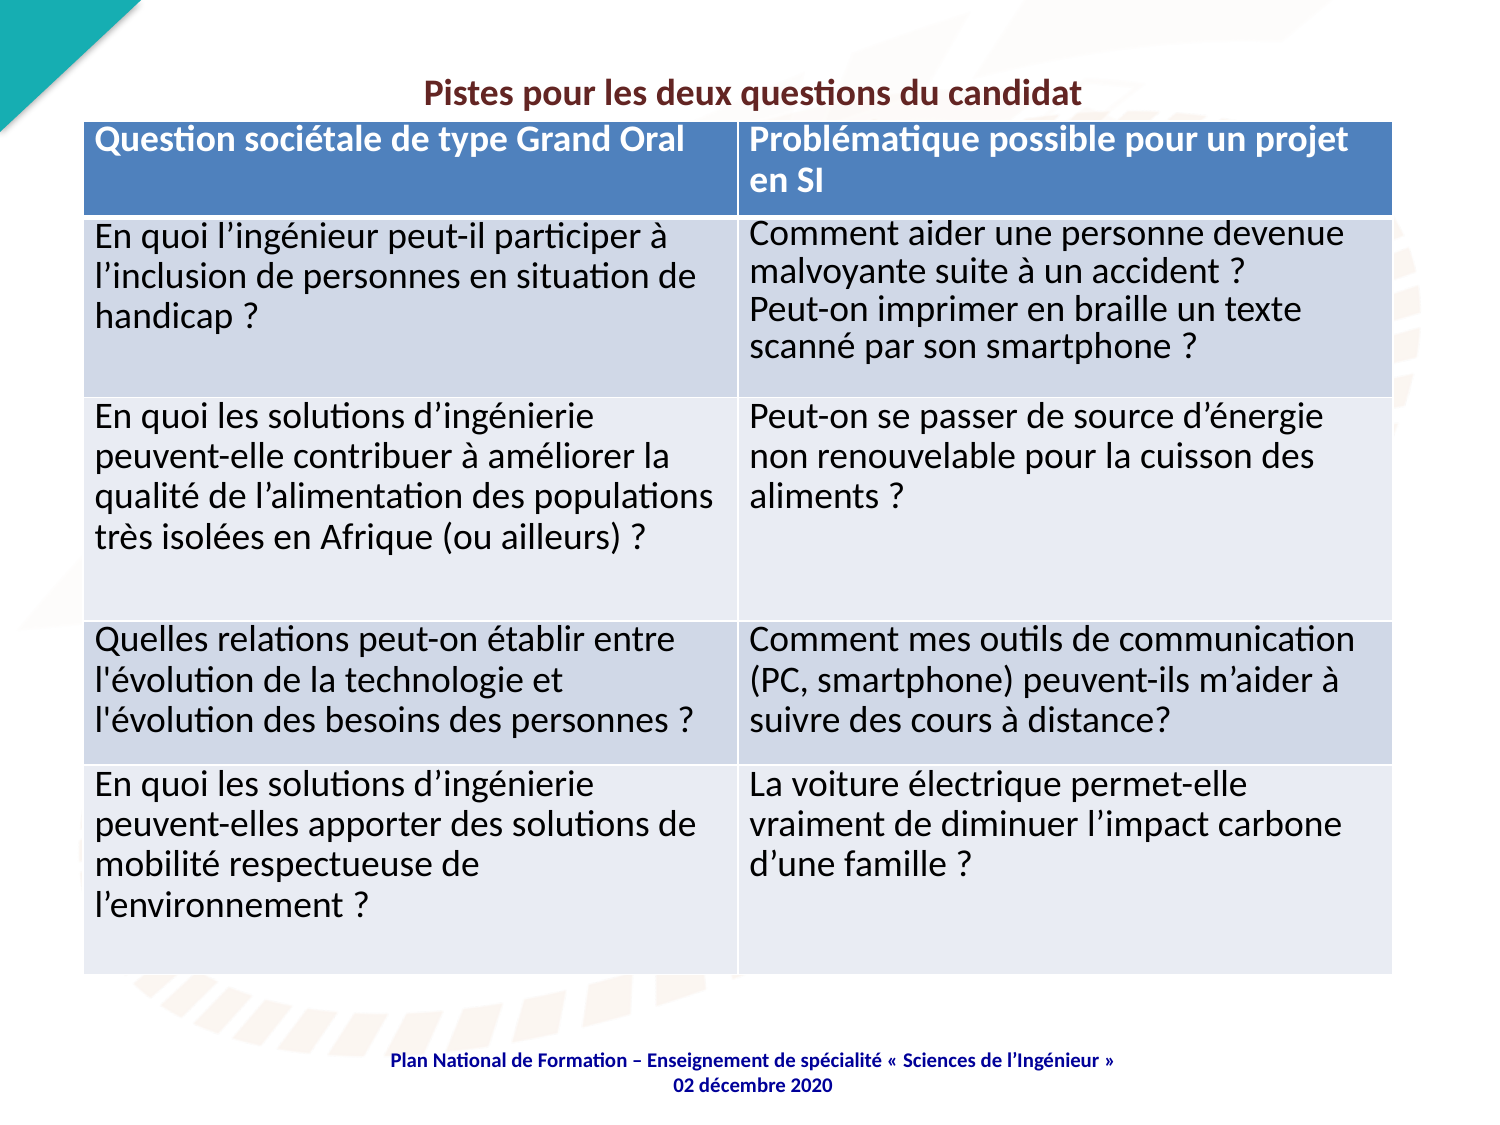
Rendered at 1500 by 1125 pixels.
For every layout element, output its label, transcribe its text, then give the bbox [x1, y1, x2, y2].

table_header Question sociétale de type Grand Oral [84, 122, 737, 215]
table_cell Quelles relations peut-on établir entre l'évolution de la technologie et l'évolution des besoins des personnes ? [84, 622, 737, 764]
table_cell En quoi les solutions d’ingénierie peuvent-elle contribuer à améliorer la qualité de l’alimentation des populations très isolées en Afrique (ou ailleurs) ? [84, 398, 737, 620]
table_cell En quoi l’ingénieur peut-il participer à l’inclusion de personnes en situation de handicap ? [84, 220, 737, 397]
table_cell La voiture électrique permet-elle vraiment de diminuer l’impact carbone d’une famille ? [739, 766, 1392, 974]
table_cell Comment aider une personne devenue malvoyante suite à un accident ? Peut-on imprimer en braille un texte scanné par son smartphone ? [739, 220, 1392, 397]
table_header Problématique possible pour un projet en SI [739, 122, 1392, 215]
text_box Pistes pour les deux questions du candidat [147, 60, 1360, 120]
table_cell Comment mes outils de communication (PC, smartphone) peuvent-ils m’aider à suivre des cours à distance? [739, 622, 1392, 764]
table_cell En quoi les solutions d’ingénierie peuvent-elles apporter des solutions de mobilité respectueuse de l’environnement ? [84, 766, 737, 974]
table_cell Peut-on se passer de source d’énergie non renouvelable pour la cuisson des aliments ? [739, 398, 1392, 620]
